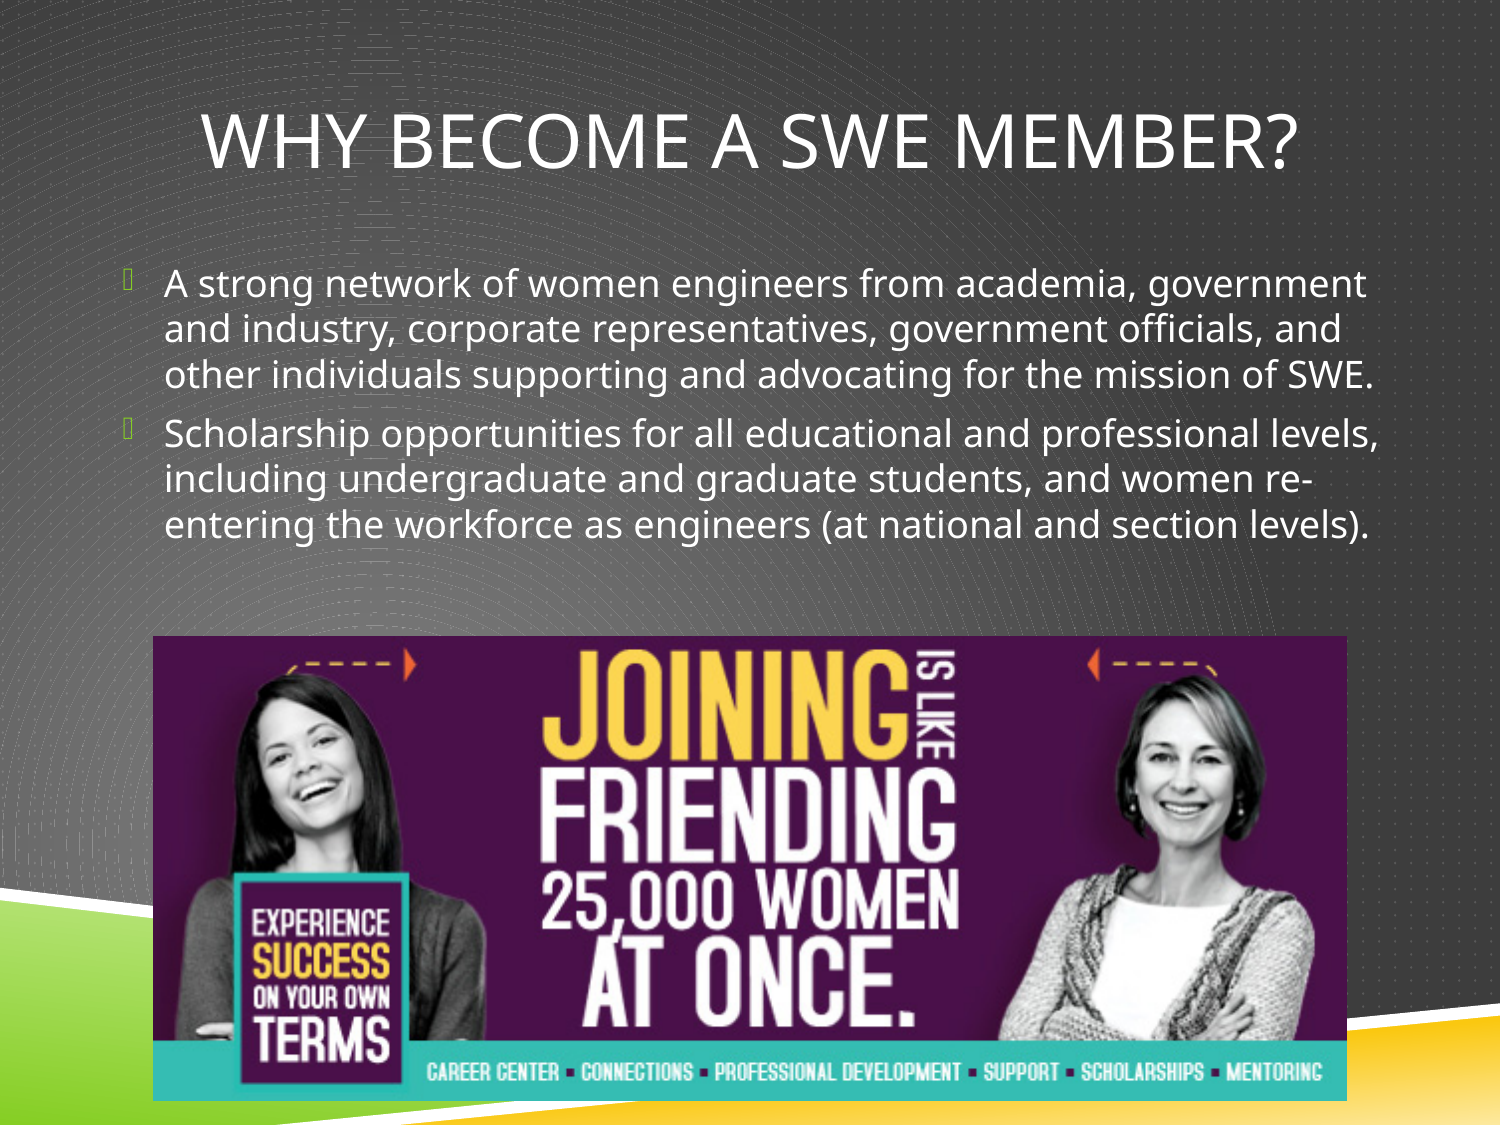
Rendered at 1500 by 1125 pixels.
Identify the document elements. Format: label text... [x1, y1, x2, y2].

list A strong network of women engineers from academia, government and industry, corporate representatives, government officials, and other individuals supporting and advocating for the mission of SWE. Scholarship opportunities for all educational and professional levels, including undergraduate and graduate students, and women re-entering the workforce as engineers (at national and section levels). [112, 251, 1388, 636]
title Why become a swe member? [112, 45, 1388, 233]
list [0, 636, 1500, 1101]
